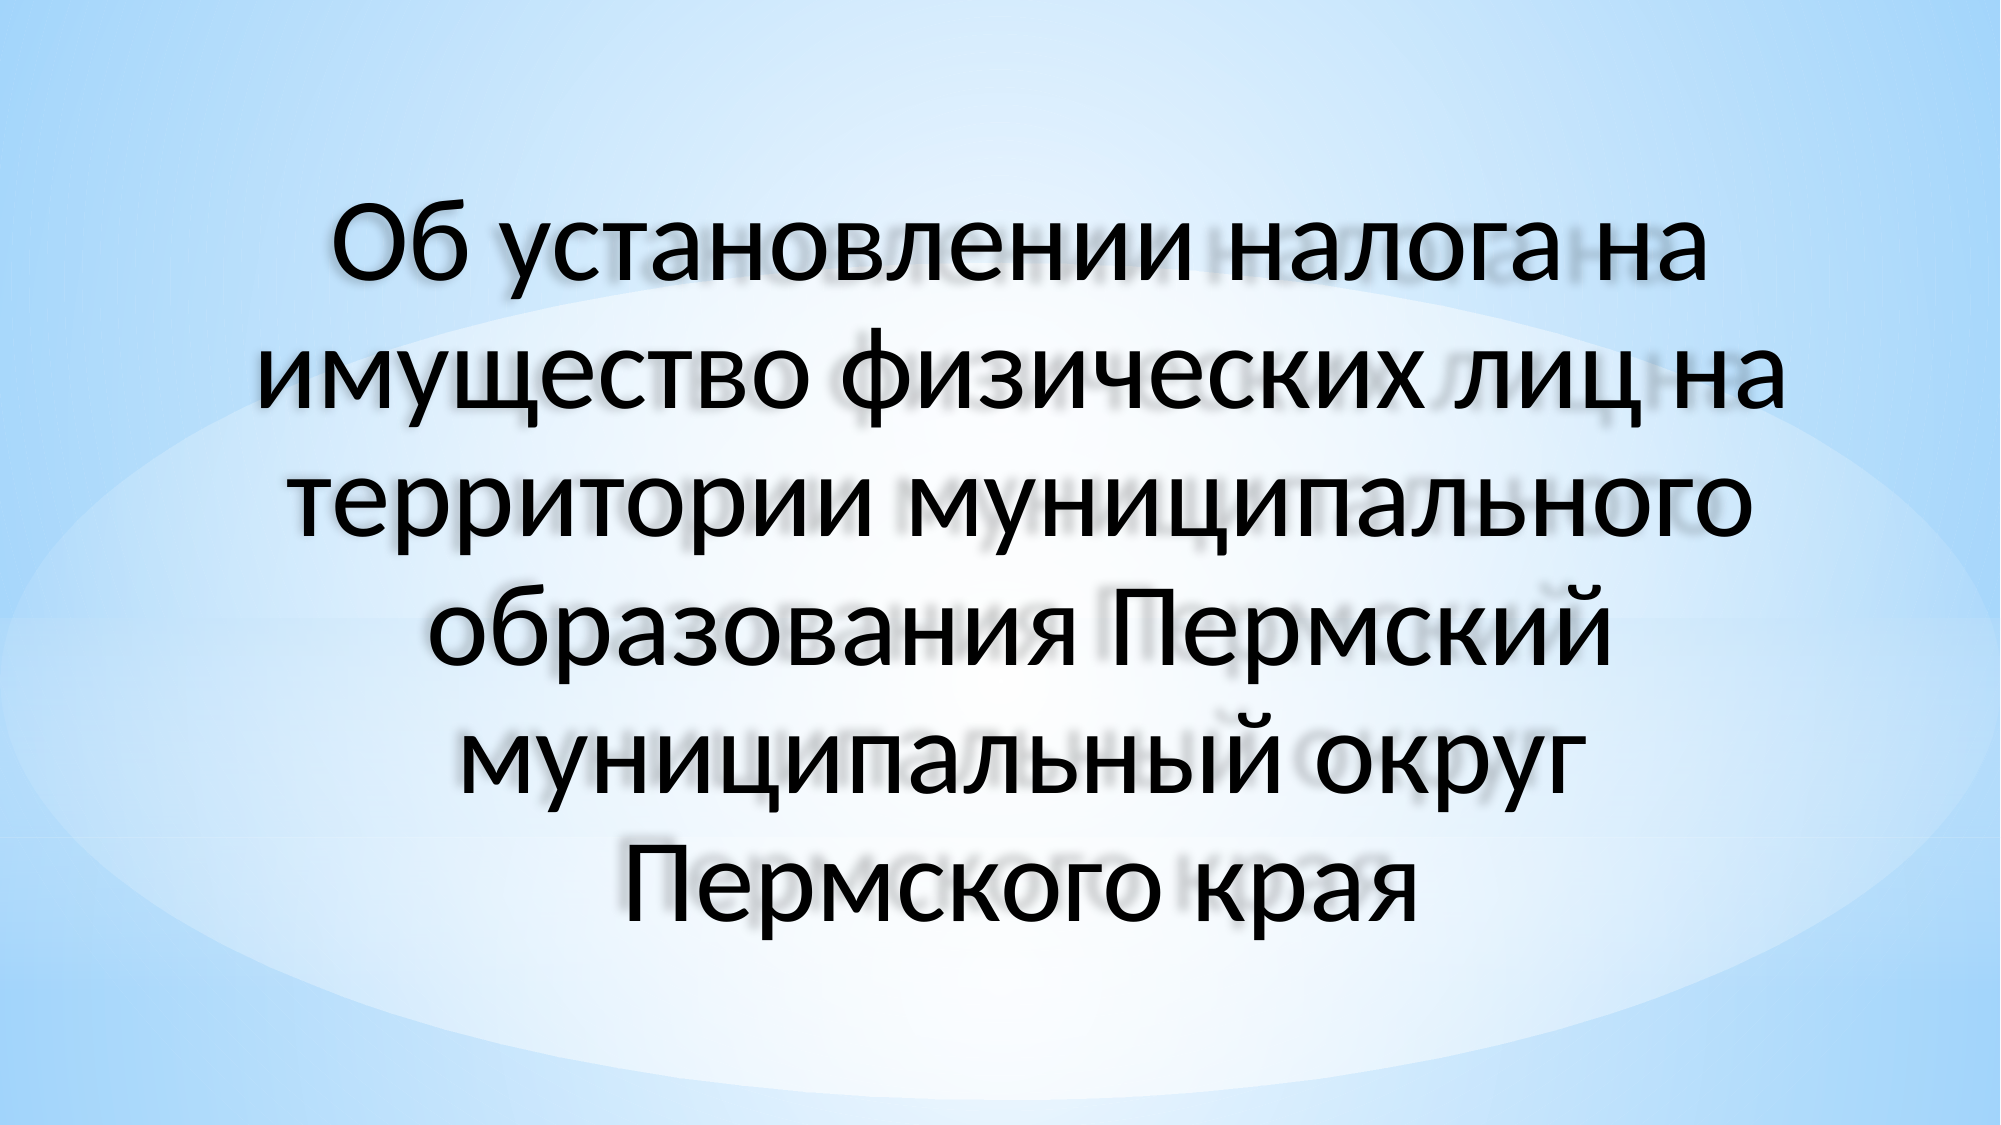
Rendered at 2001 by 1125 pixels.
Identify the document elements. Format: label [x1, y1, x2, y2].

text_box [133, 102, 1911, 1023]
